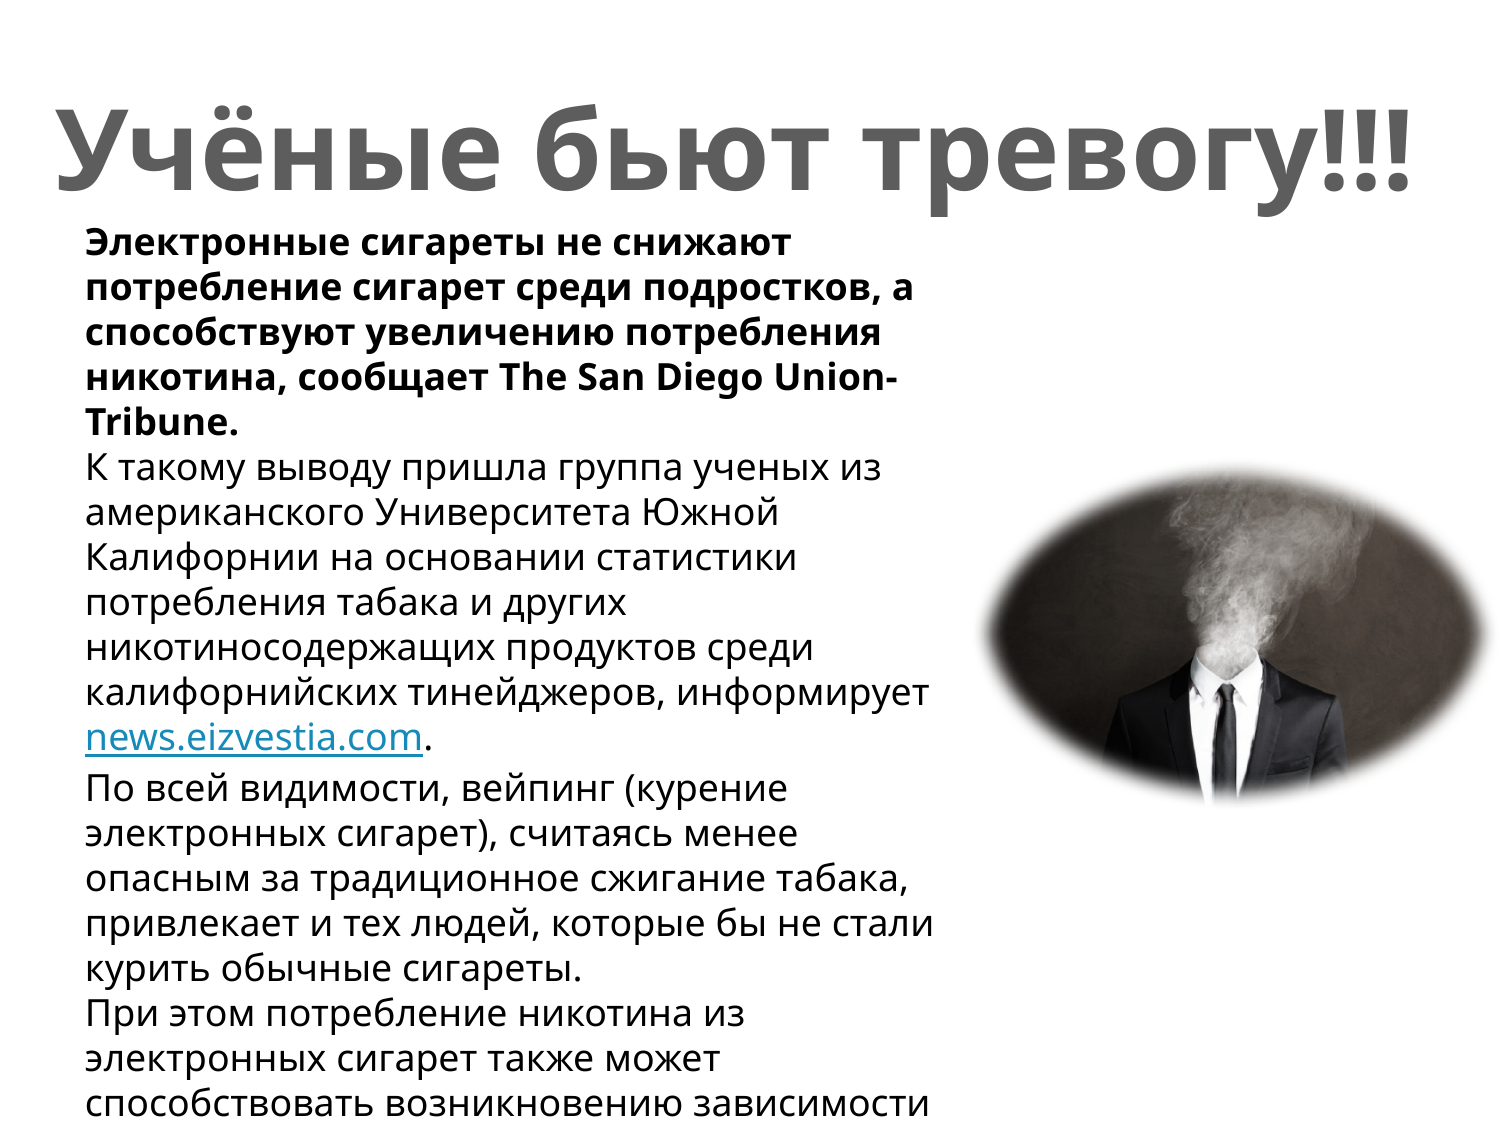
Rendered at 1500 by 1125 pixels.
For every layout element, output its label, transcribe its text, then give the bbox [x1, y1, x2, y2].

text_box Электронные сигареты не снижают потребление сигарет среди подростков, а способствуют увеличению потребления никотина, сообщает The San Diego Union-Tribune. К такому выводу пришла группа ученых из американского Университета Южной Калифорнии на основании статистики потребления табака и других никотиносодержащих продуктов среди калифорнийских тинейджеров, информирует news.eizvestia.com. По всей видимости, вейпинг (курение электронных сигарет), считаясь менее опасным за традиционное сжигание табака, привлекает и тех людей, которые бы не стали курить обычные сигареты. При этом потребление никотина из электронных сигарет также может способствовать возникновению зависимости и последующему переходу на табак. [70, 210, 973, 1125]
picture [969, 456, 1500, 811]
text_box Учёные бьют тревогу!!! [39, 70, 1431, 221]
